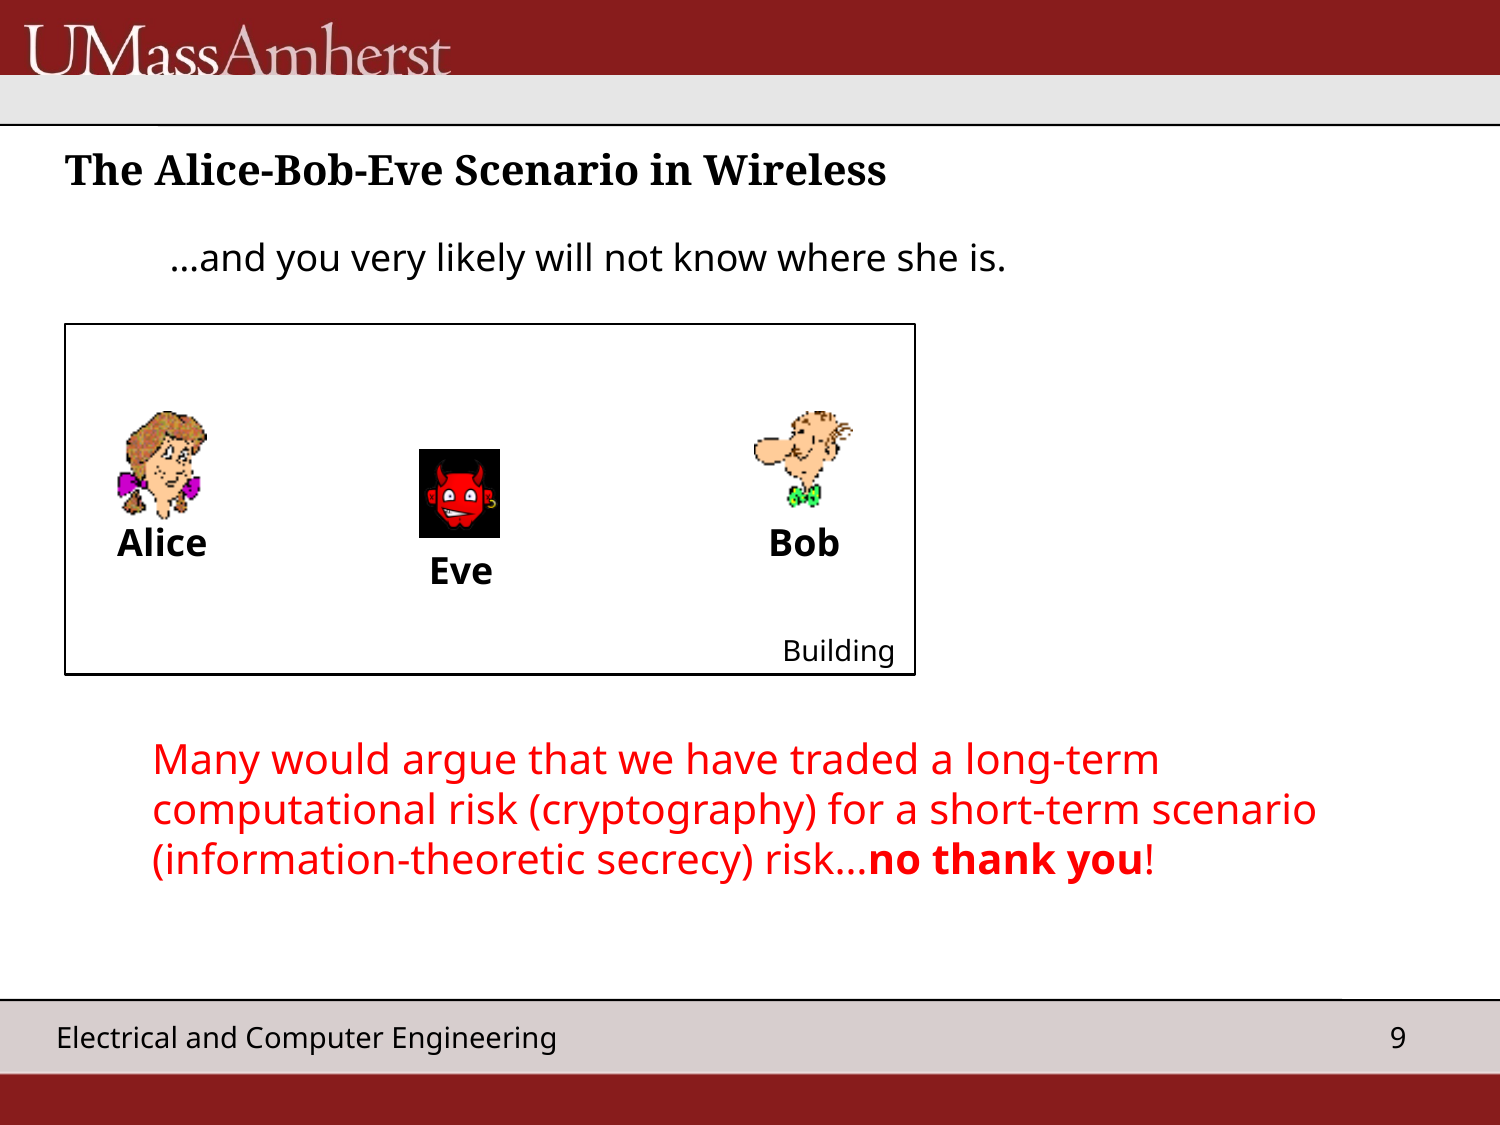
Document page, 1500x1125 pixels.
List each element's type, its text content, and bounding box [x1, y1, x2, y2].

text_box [102, 411, 266, 573]
picture [0, 0, 1500, 75]
text_box …and you very likely will not know where she is. [154, 226, 1023, 287]
text_box Building [767, 624, 911, 675]
text_box [64, 324, 915, 675]
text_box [412, 449, 511, 601]
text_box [752, 411, 857, 573]
text_box Many would argue that we have traded a long-term computational risk (cryptography) for a short-term scenario (information-theoretic secrecy) risk…no thank you! [137, 725, 1350, 890]
title The Alice-Bob-Eve Scenario in Wireless [49, 124, 1500, 214]
